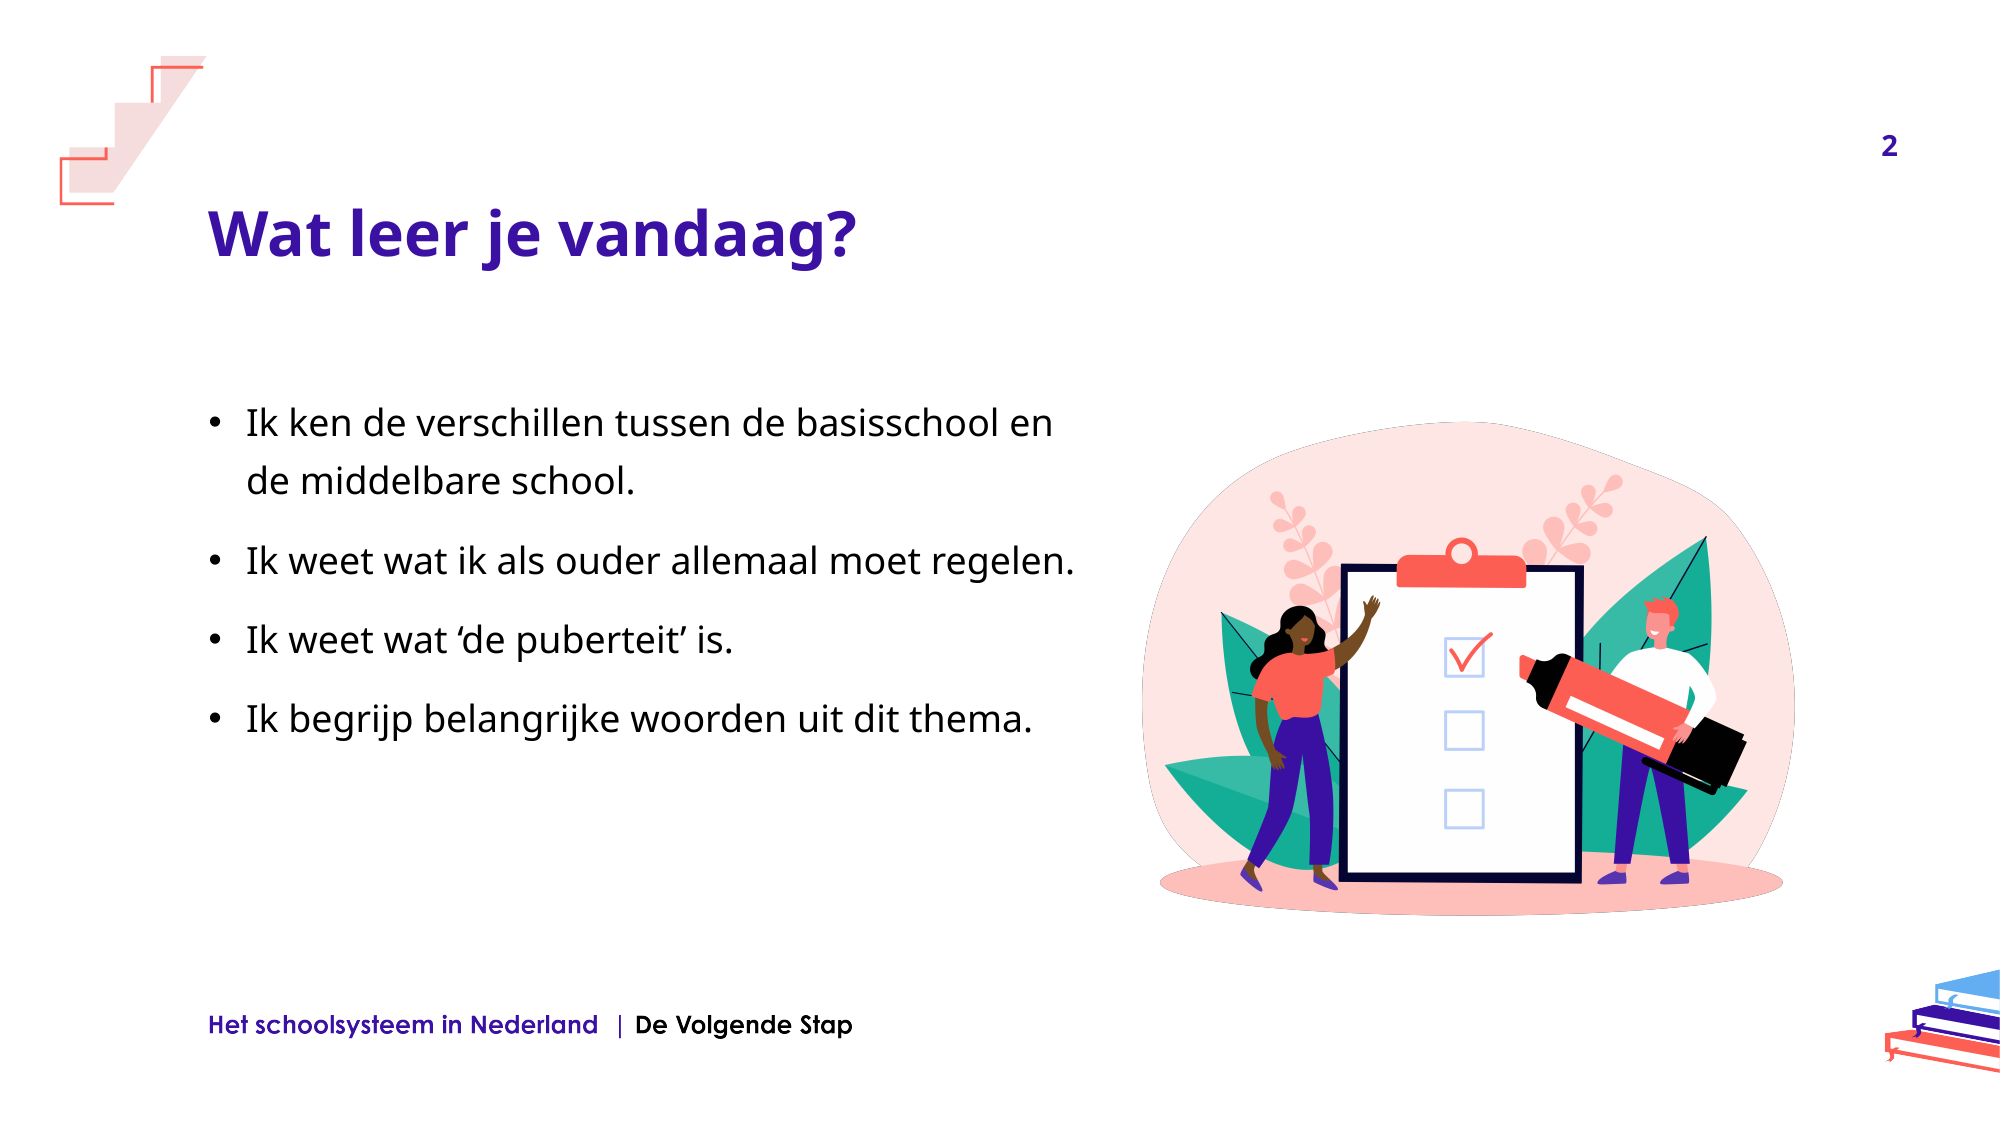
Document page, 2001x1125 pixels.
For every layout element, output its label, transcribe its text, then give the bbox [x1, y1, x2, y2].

title Wat leer je vandaag? [208, 202, 1792, 317]
list Ik ken de verschillen tussen de basisschool en de middelbare school. Ik weet wat ik als ouder allemaal moet regelen. Ik weet wat ‘de puberteit’ is. Ik begrijp belangrijke woorden uit dit thema. [208, 385, 1243, 847]
picture [0, 0, 2000, 1125]
slide_number 2 [1881, 117, 2000, 178]
